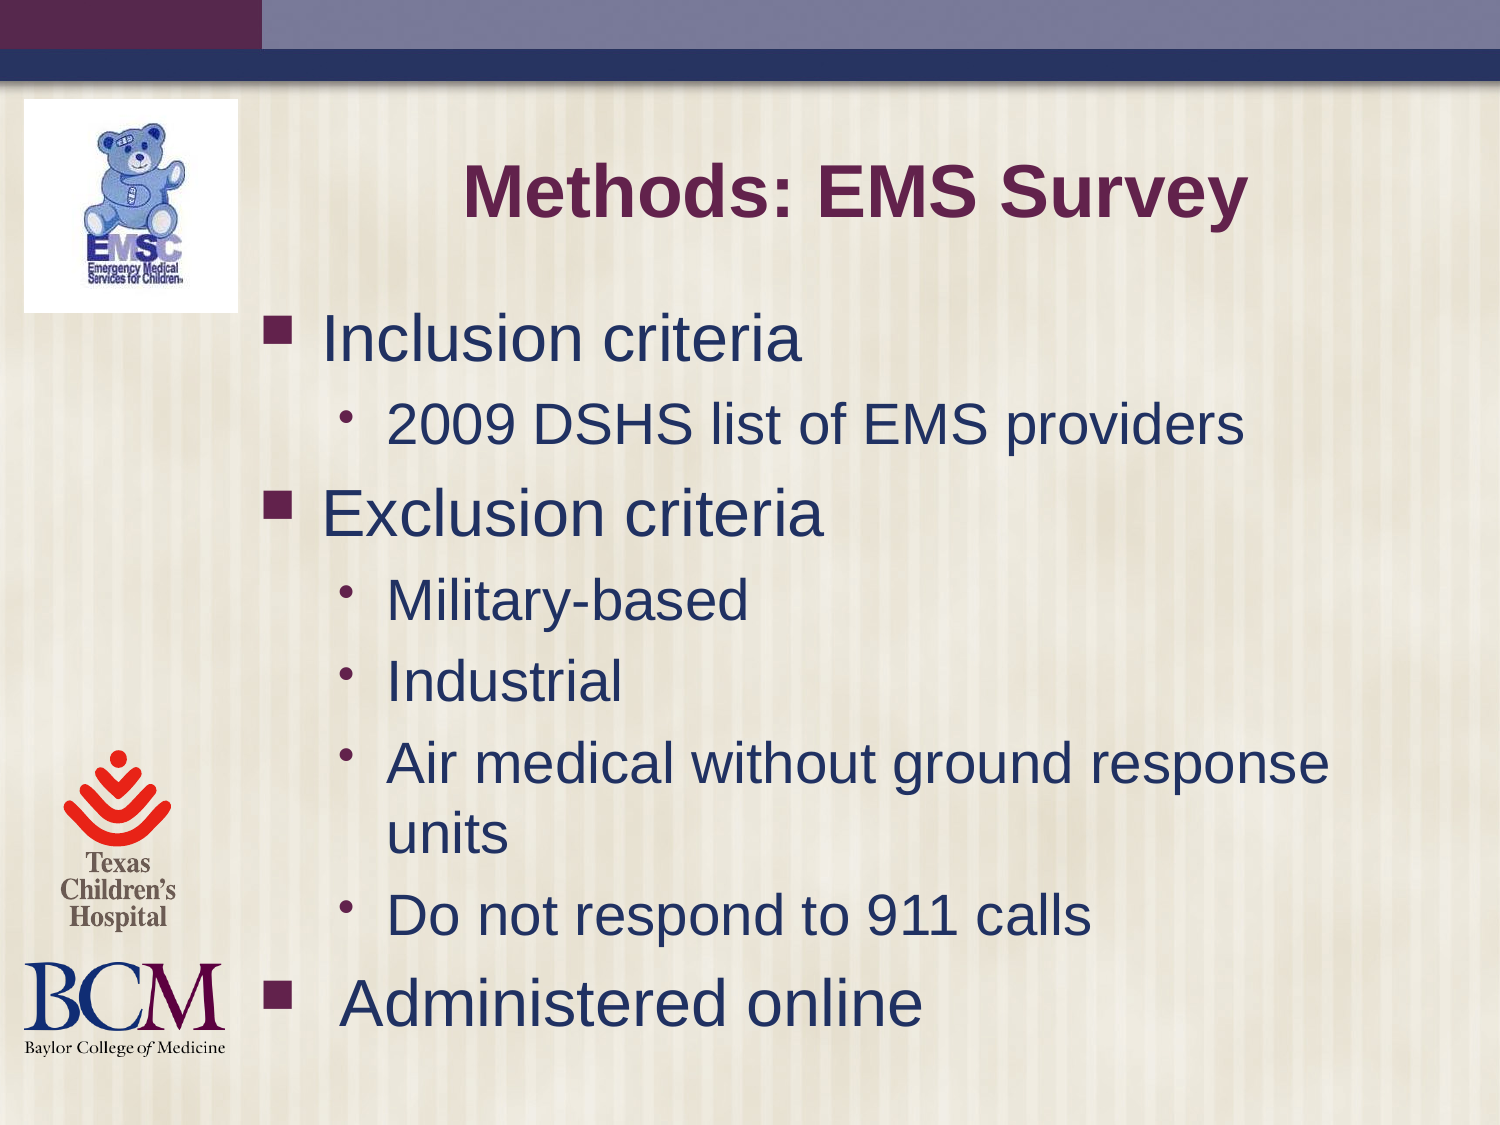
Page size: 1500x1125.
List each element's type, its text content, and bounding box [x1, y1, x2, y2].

list Inclusion criteria 2009 DSHS list of EMS providers Exclusion criteria Military-based Industrial Air medical without ground response units Do not respond to 911 calls Administered online [249, 287, 1463, 1088]
picture [0, 0, 1500, 1125]
title Methods: EMS Survey [249, 112, 1463, 263]
